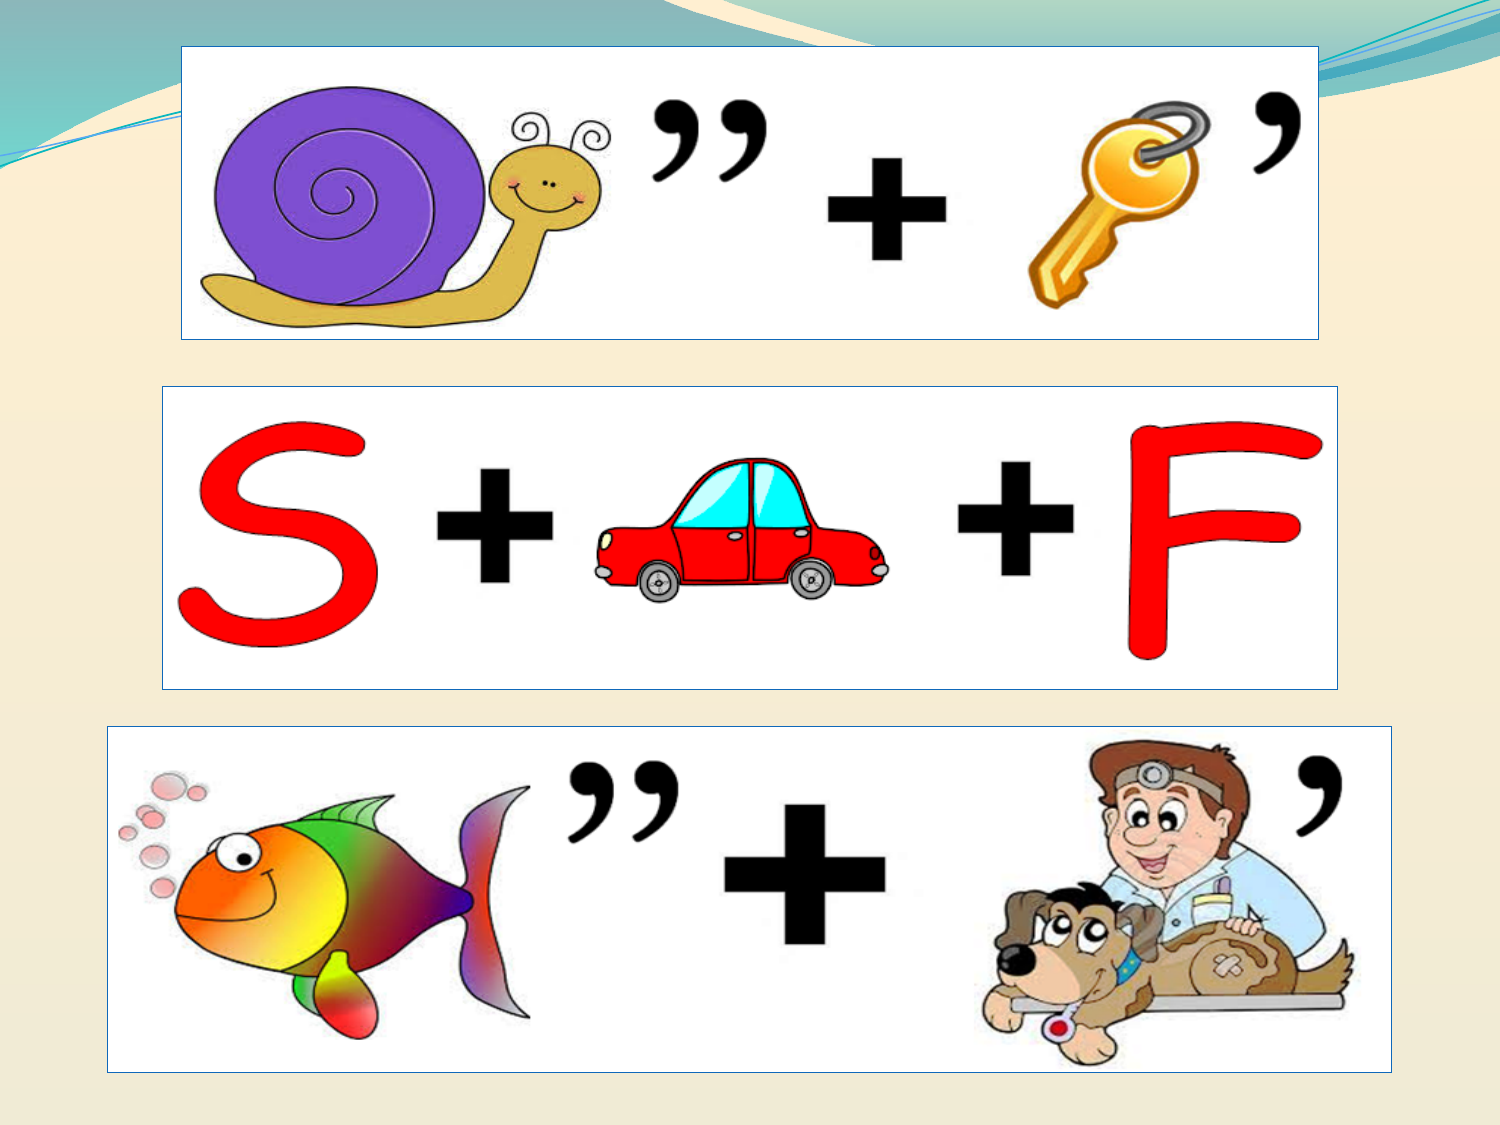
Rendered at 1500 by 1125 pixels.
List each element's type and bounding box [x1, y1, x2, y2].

picture [181, 46, 1319, 341]
picture [162, 386, 1338, 691]
picture [107, 726, 1393, 1073]
